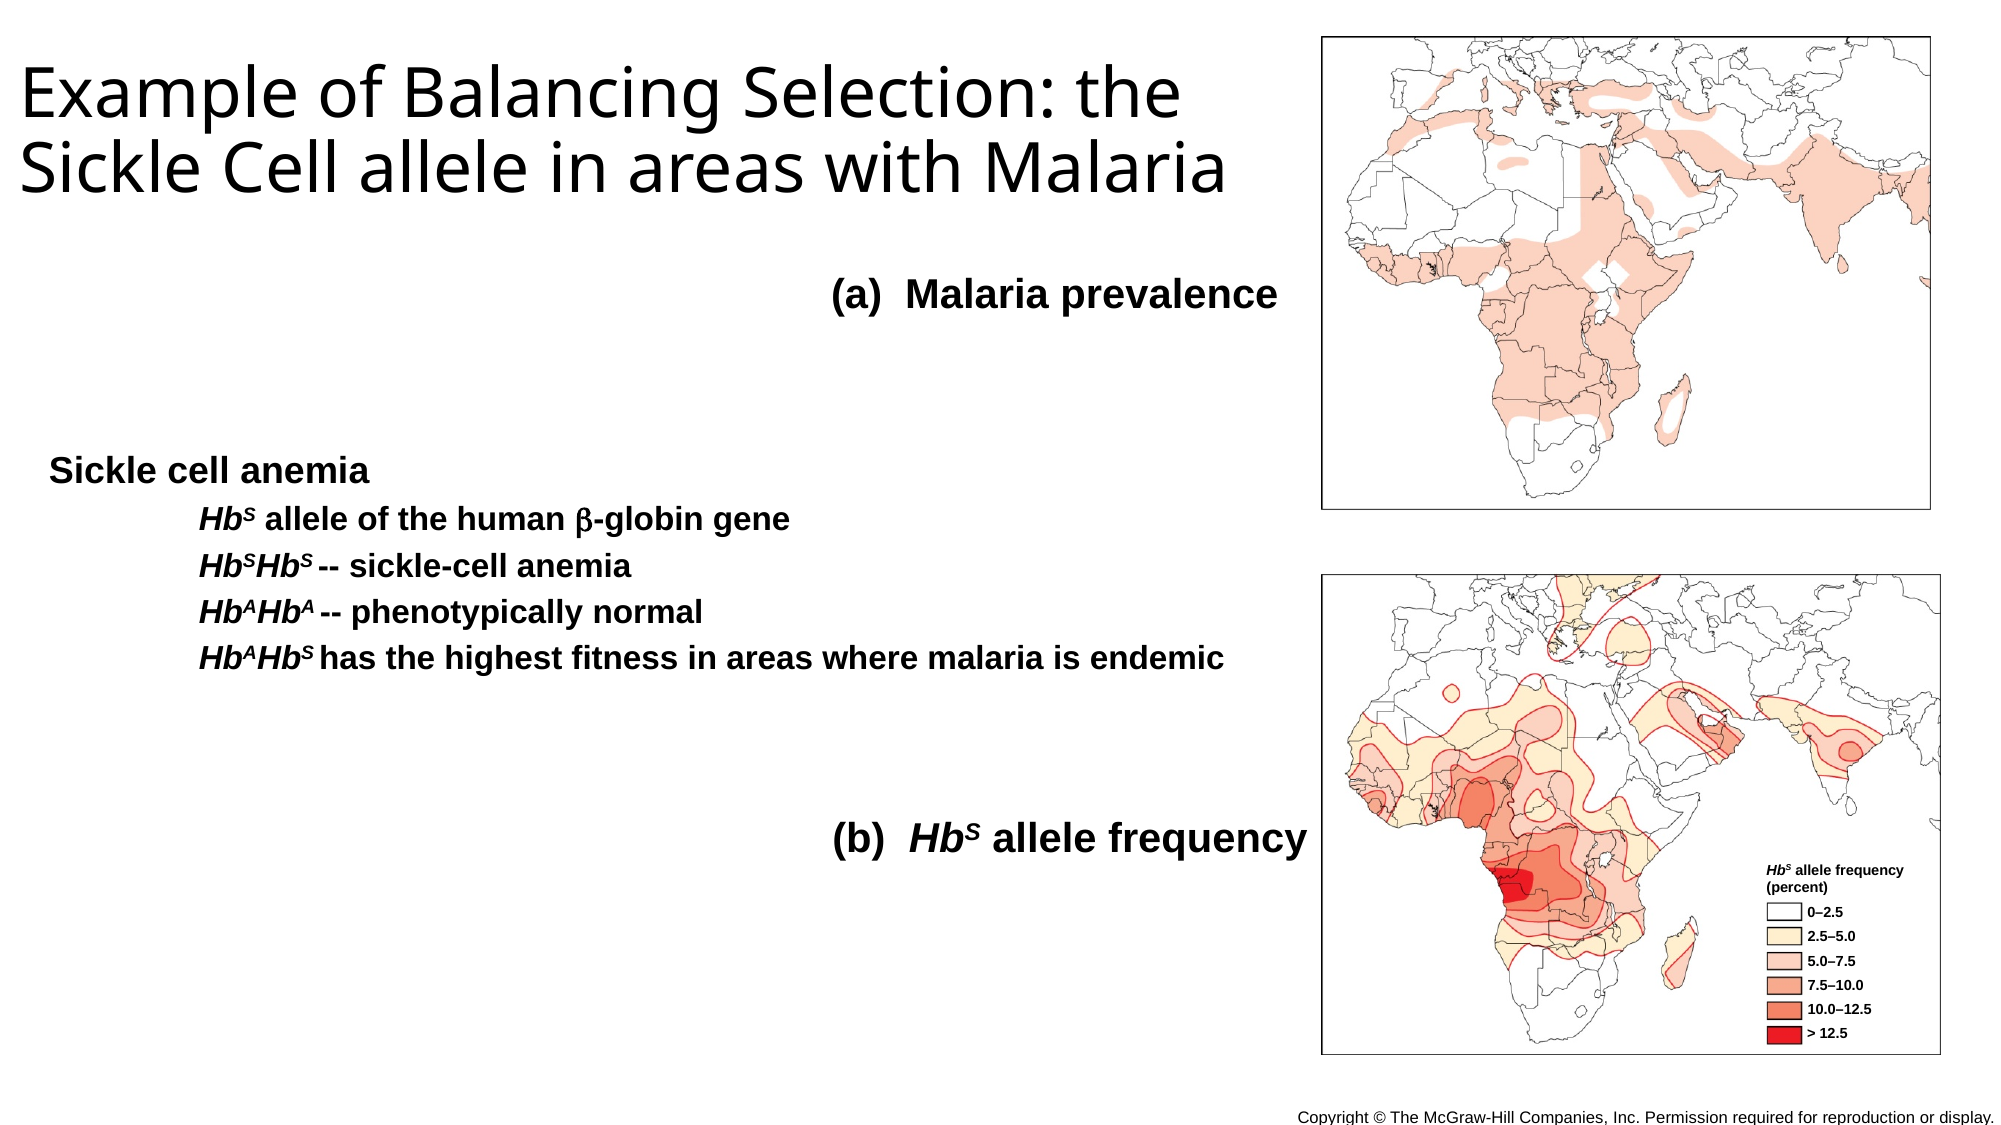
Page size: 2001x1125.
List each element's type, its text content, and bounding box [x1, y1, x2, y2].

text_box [1764, 860, 1907, 1042]
picture [1321, 36, 1931, 512]
picture [1321, 572, 1941, 1055]
text_box (a) Malaria prevalence [830, 267, 1279, 318]
text_box Copyright © The McGraw-Hill Companies, Inc. Permission required for reproduction or display. [1297, 1106, 1997, 1125]
title Example of Balancing Selection: the Sickle Cell allele in areas with Malaria [4, 14, 1254, 250]
text_box Sickle cell anemia HbS allele of the human b-globin gene HbSHbS -- sickle-cell anemia HbAHbA -- phenotypically normal HbAHbS has the highest fitness in areas where malaria is endemic [34, 444, 1463, 759]
text_box (b) HbS allele frequency [832, 810, 1309, 861]
